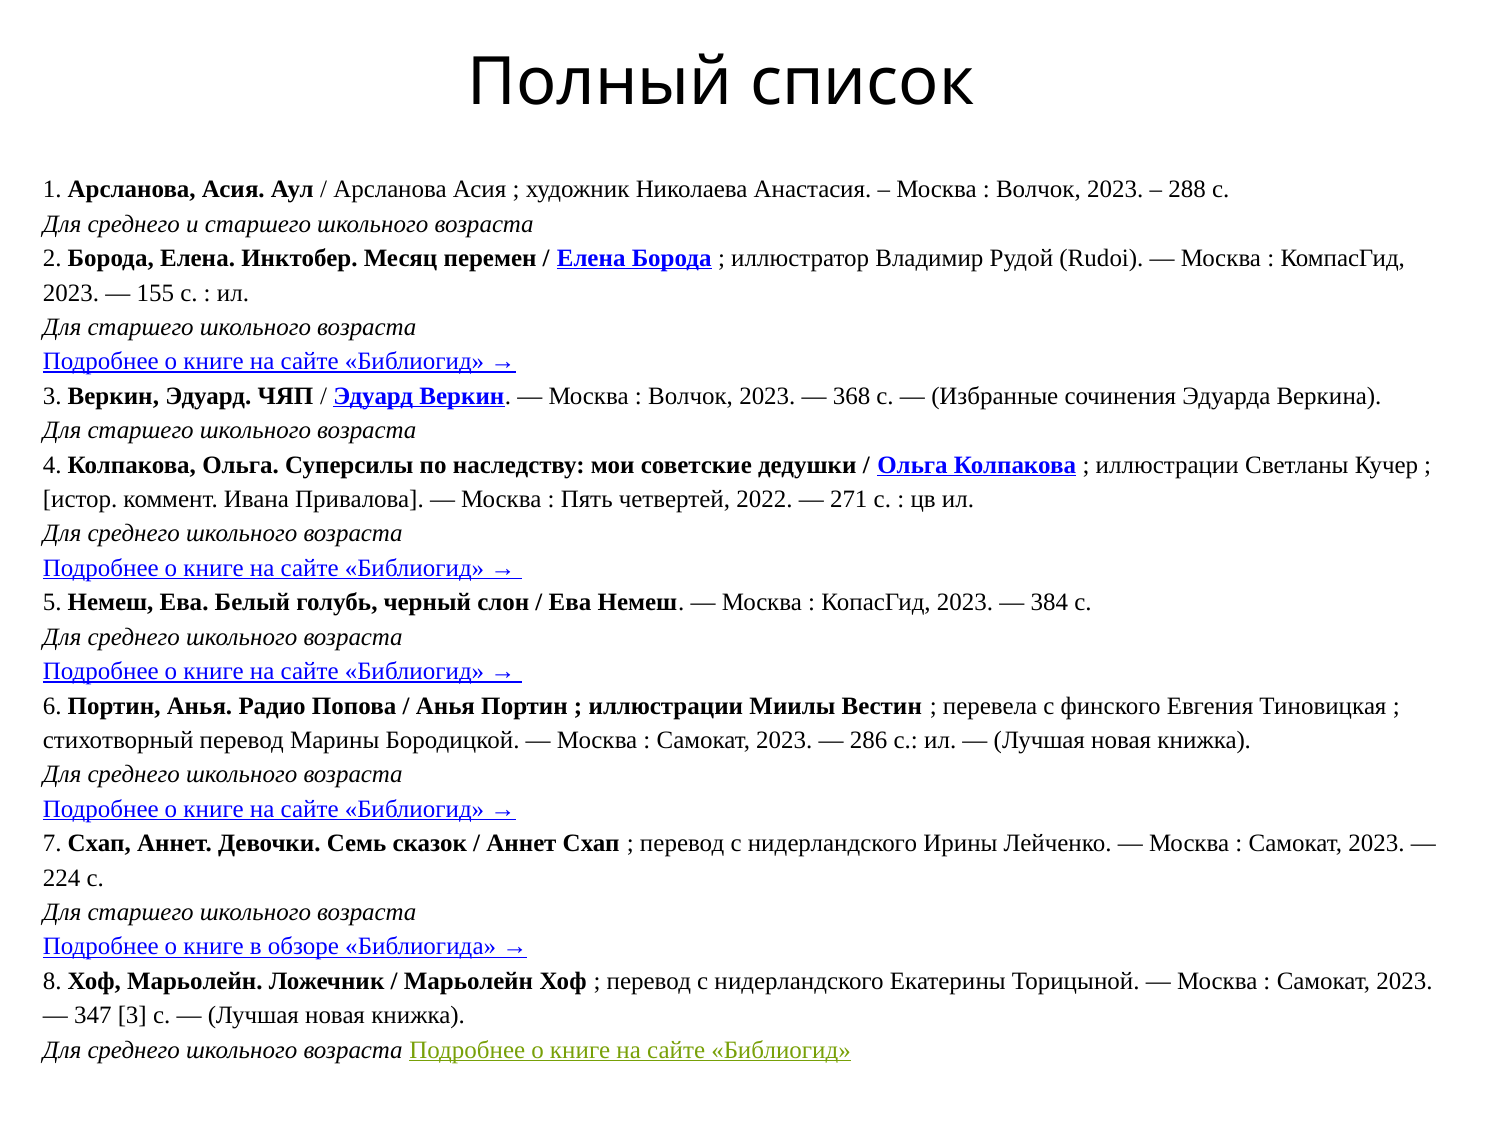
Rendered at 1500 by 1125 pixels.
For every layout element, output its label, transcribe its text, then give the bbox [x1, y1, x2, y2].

text_box Полный список [453, 30, 990, 126]
text_box 1. Арсланова, Асия. Аул / Арсланова Асия ; художник Николаева Анастасия. – Москва : Волчок, 2023. – 288 с. Для среднего и старшего школьного возраста 2. Борода, Елена. Инктобер. Месяц перемен / Елена Борода ; иллюстратор Владимир Рудой (Rudoi). — Москва : КомпасГид, 2023. — 155 c. : ил. Для старшего школьного возраста Подробнее о книге на сайте «Библиогид» → 3. Веркин, Эдуард. ЧЯП / Эдуард Веркин. — Москва : Волчок, 2023. — 368 с. — (Избранные сочинения Эдуарда Веркина). Для старшего школьного возраста 4. Колпакова, Ольга. Суперсилы по наследству: мои советские дедушки / Ольга Колпакова ; иллюстрации Светланы Кучер ; [истор. коммент. Ивана Привалова]. — Москва : Пять четвертей, 2022. — 271 с. : цв ил. Для среднего школьного возраста Подробнее о книге на сайте «Библиогид» → 5. Немеш, Ева. Белый голубь, черный слон / Ева Немеш. — Москва : КопасГид, 2023. — 384 с. Для среднего школьного возраста Подробнее о книге на сайте «Библиогид» → 6. Портин, Анья. Радио Попова / Анья Портин ; иллюстрации Миилы Вестин ; перевела с финского Евгения Тиновицкая ; стихотворный перевод Марины Бородицкой. — Москва : Самокат, 2023. — 286 с.: ил. — (Лучшая новая книжка). Для среднего школьного возраста Подробнее о книге на сайте «Библиогид» → 7. Схап, Аннет. Девочки. Семь сказок / Аннет Схап ; перевод с нидерландского Ирины Лейченко. — Москва : Самокат, 2023. — 224 с. Для старшего школьного возраста Подробнее о книге в обзоре «Библиогида» → 8. Хоф, Марьолейн. Ложечник / Марьолейн Хоф ; перевод с нидерландского Екатерины Торицыной. — Москва : Самокат, 2023. — 347 [3] с. — (Лучшая новая книжка). Для среднего школьного возраста Подробнее о книге на сайте «Библиогид» [28, 160, 1470, 1071]
